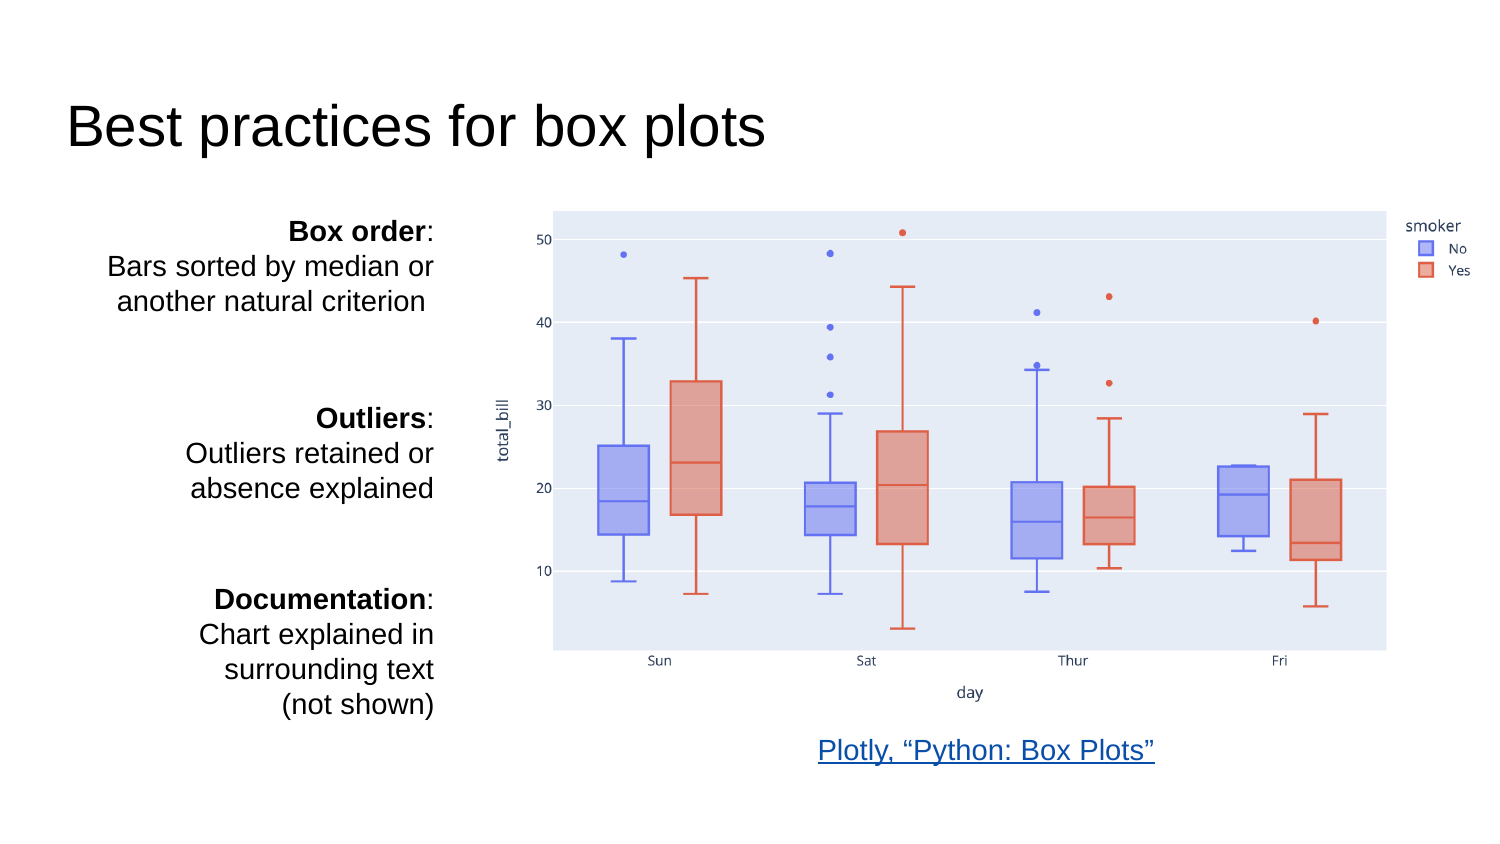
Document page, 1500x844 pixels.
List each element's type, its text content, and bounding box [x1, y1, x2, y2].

picture [473, 166, 1500, 717]
text_box Outliers: Outliers retained or absence explained [78, 384, 450, 548]
text_box Documentation: Chart explained in surrounding text (not shown) [44, 565, 450, 742]
text_box Box order: Bars sorted by median or another natural criterion [67, 197, 450, 312]
text_box Plotly, “Python: Box Plots” [740, 725, 1233, 773]
title Best practices for box plots [51, 72, 1449, 167]
